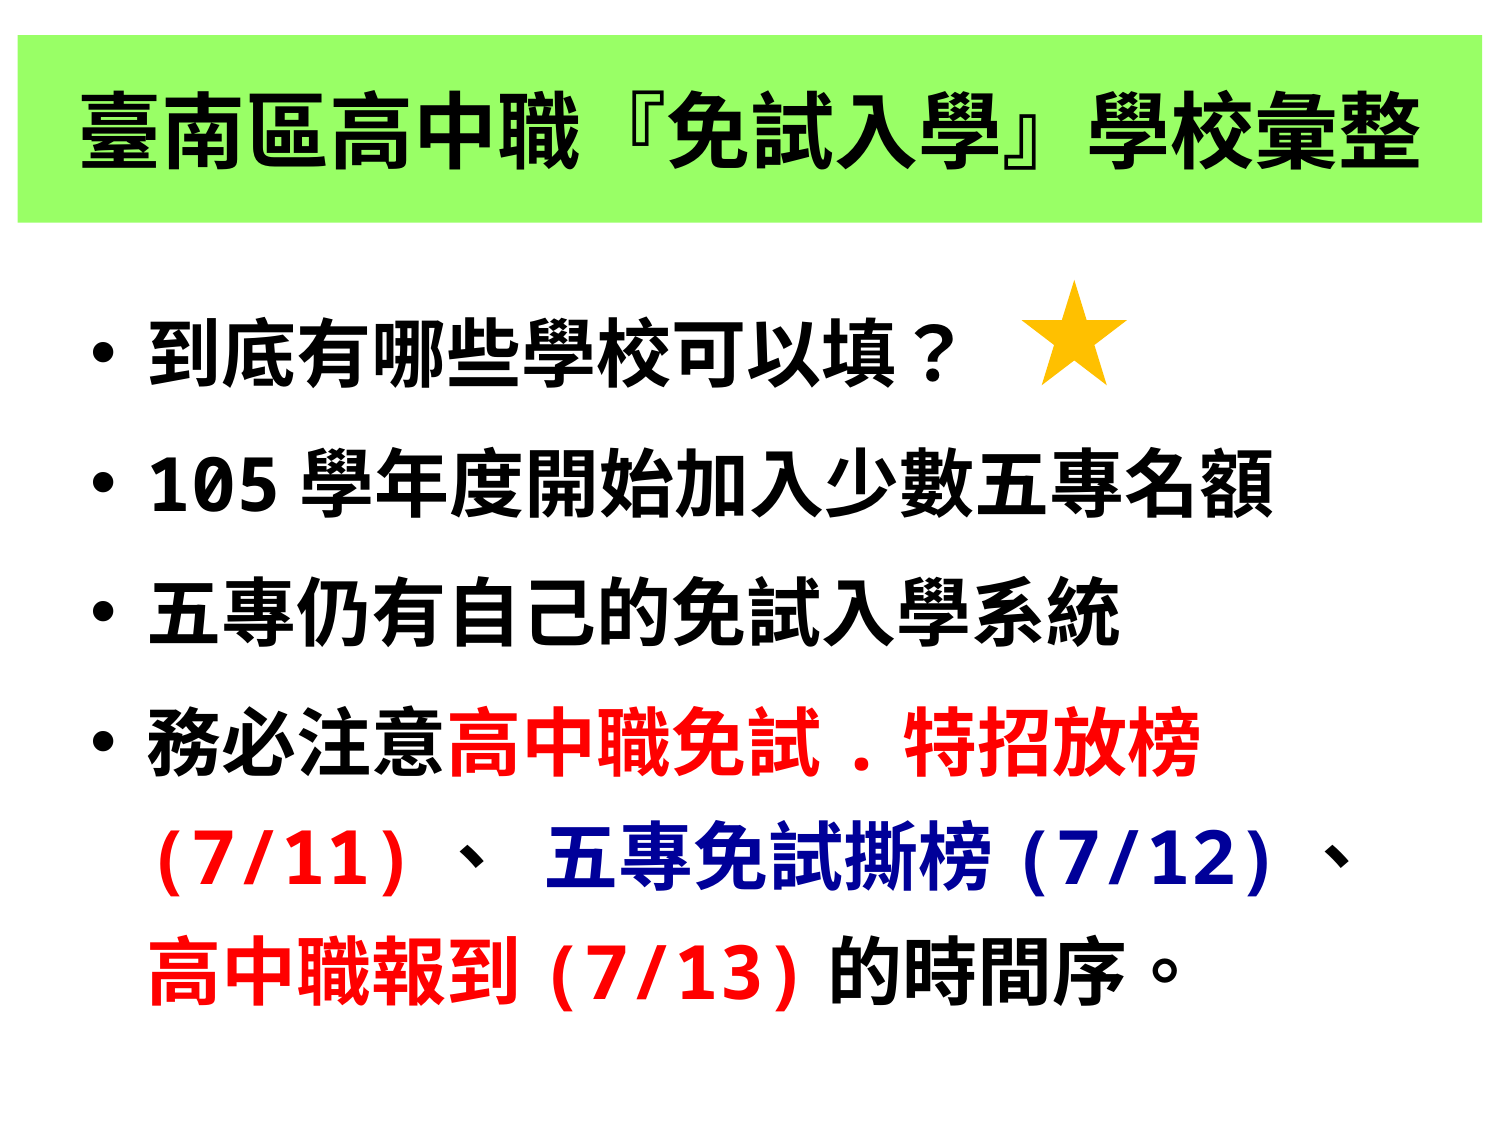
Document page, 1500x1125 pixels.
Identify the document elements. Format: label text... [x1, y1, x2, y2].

text_box 105學年度開始加入少數五專名額 五專仍有自己的免試入學系統 務必注意高中職免試.特招放榜(7/11)、 五專免試撕榜(7/12)、高中職報到(7/13)的時間序。 [75, 404, 1426, 1125]
list 到底有哪些學校可以填？ [74, 274, 1426, 405]
title 臺南區高中職『免試入學』學校彙整 [17, 34, 1483, 223]
text_box [1019, 277, 1129, 387]
